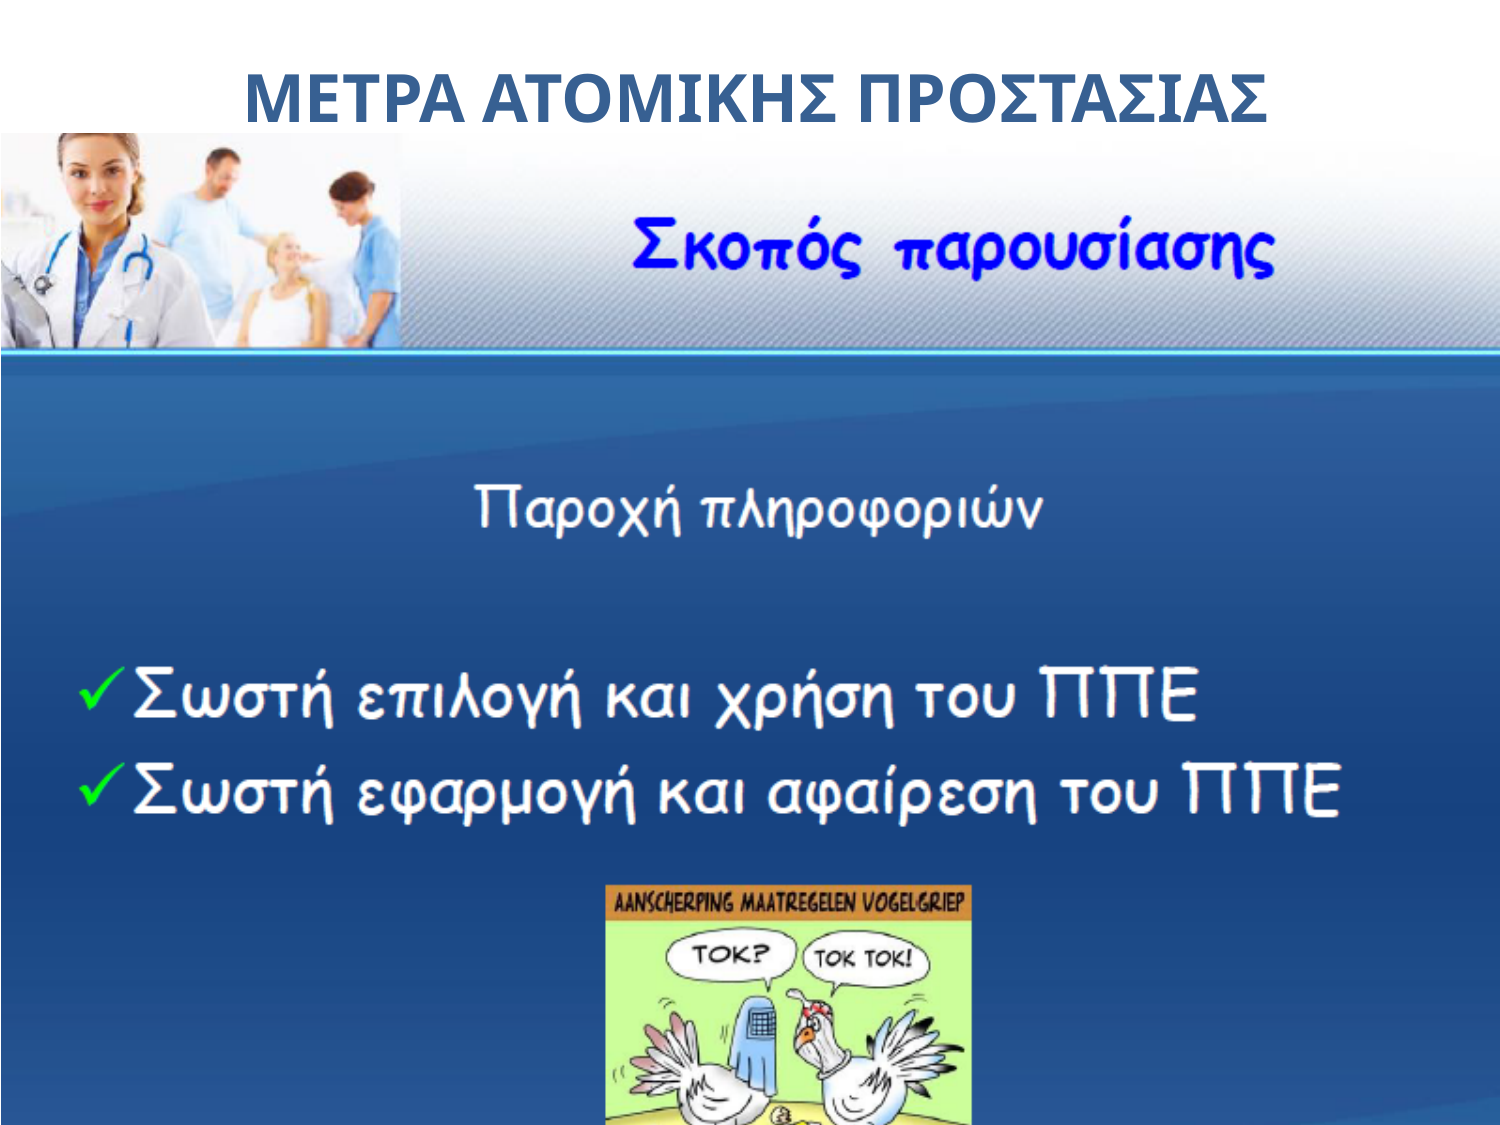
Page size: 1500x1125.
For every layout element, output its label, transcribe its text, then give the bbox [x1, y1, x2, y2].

title ΜΕΤΡΑ ΑΤΟΜΙΚΗΣ ΠΡΟΣΤΑΣΙΑΣ [76, 0, 1436, 132]
picture [0, 133, 1500, 1125]
